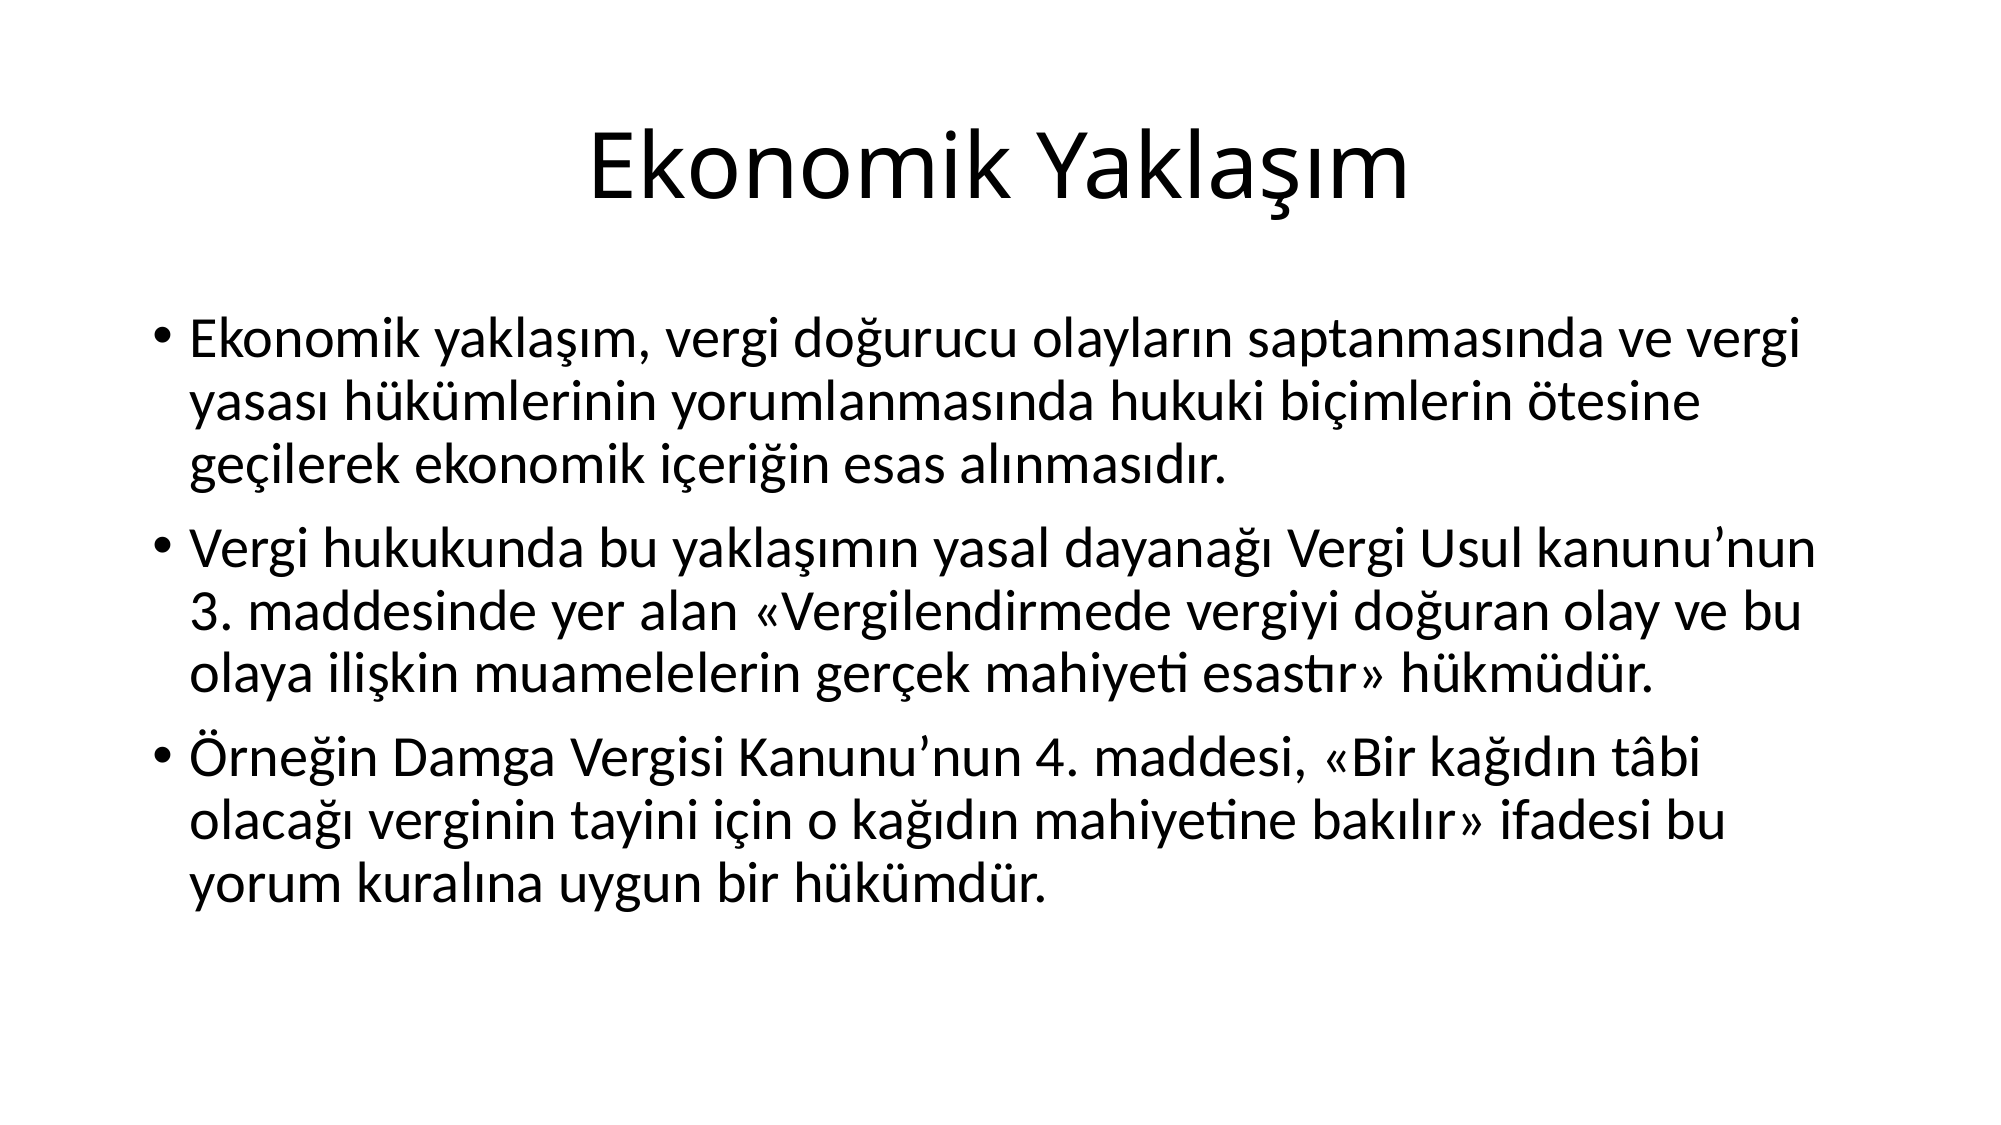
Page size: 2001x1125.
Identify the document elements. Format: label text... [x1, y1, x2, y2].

title Ekonomik Yaklaşım [137, 59, 1863, 278]
list Ekonomik yaklaşım, vergi doğurucu olayların saptanmasında ve vergi yasası hükümlerinin yorumlanmasında hukuki biçimlerin ötesine geçilerek ekonomik içeriğin esas alınmasıdır. Vergi hukukunda bu yaklaşımın yasal dayanağı Vergi Usul kanunu’nun 3. maddesinde yer alan «Vergilendirmede vergiyi doğuran olay ve bu olaya ilişkin muamelelerin gerçek mahiyeti esastır» hükmüdür. Örneğin Damga Vergisi Kanunu’nun 4. maddesi, «Bir kağıdın tâbi olacağı verginin tayini için o kağıdın mahiyetine bakılır» ifadesi bu yorum kuralına uygun bir hükümdür. [137, 299, 1863, 1014]
